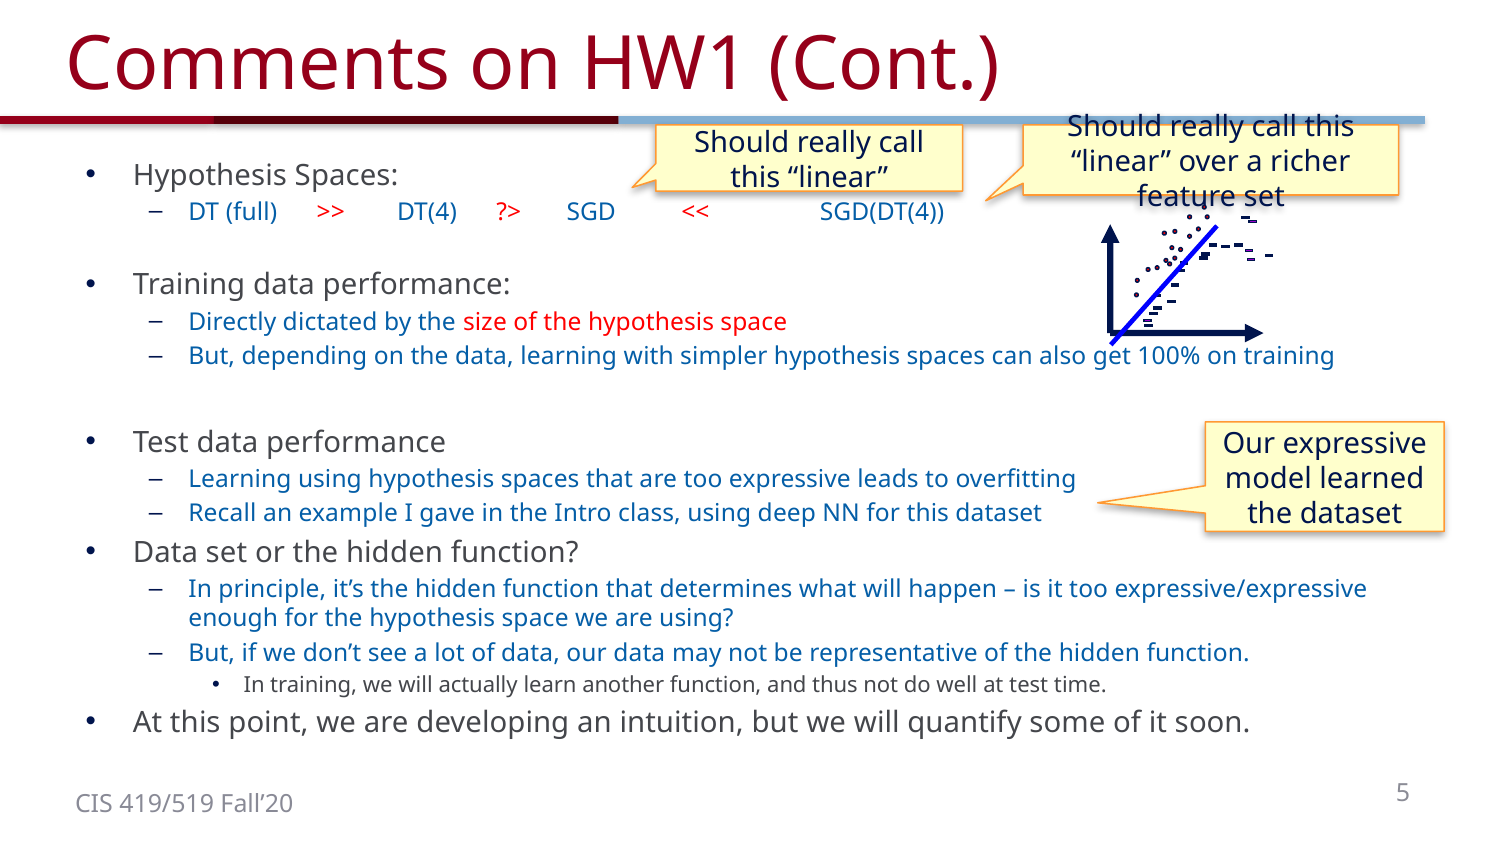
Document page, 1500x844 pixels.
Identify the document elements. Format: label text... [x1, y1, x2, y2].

text_box Should really call this “linear” over a richer feature set [985, 124, 1400, 202]
title Comments on HW1 (Cont.) [50, 2, 1401, 117]
text_box Our expressive model learned the dataset [1096, 421, 1445, 533]
text_box Should really call this “linear” [631, 124, 964, 192]
slide_number 5 [1074, 770, 1425, 816]
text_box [1109, 205, 1273, 345]
list Hypothesis Spaces: DT (full) >> DT(4) ?> SGD << SGD(DT(4)) Training data performance: Directly dictated by the size of the hypothesis space But, depending on the data, learning with simpler hypothesis spaces can also get 100% on training Test data performance Learning using hypothesis spaces that are too expressive leads to overfitting Recall an example I gave in the Intro class, using deep NN for this dataset Data set or the hidden function? In principle, it’s the hidden function that determines what will happen – is it too expressive/expressive enough for the hypothesis space we are using? But, if we don’t see a lot of data, our data may not be representative of the hidden function. In training, we will actually learn another function, and thus not do well at test time. At this point, we are developing an intuition, but we will quantify some of it soon. [70, 148, 1421, 754]
